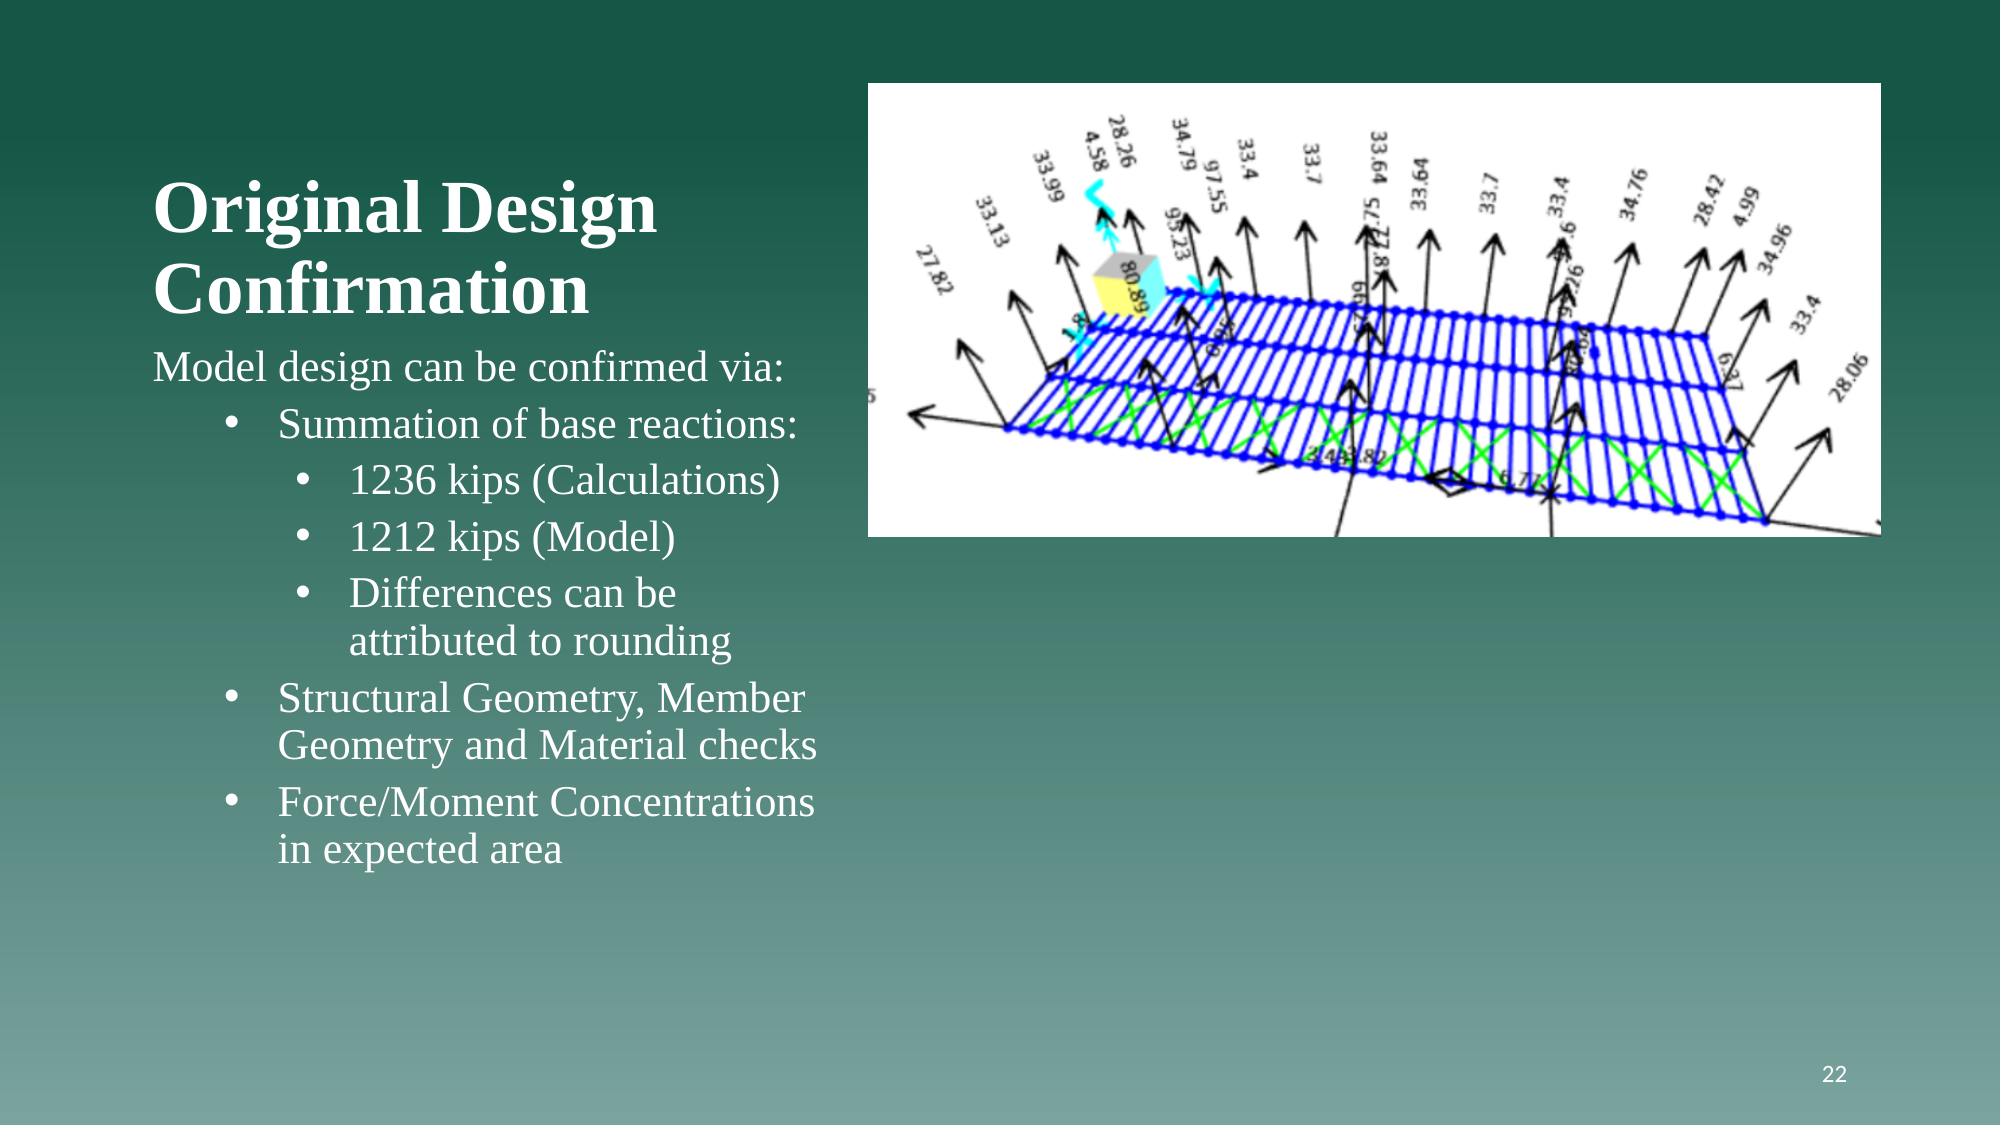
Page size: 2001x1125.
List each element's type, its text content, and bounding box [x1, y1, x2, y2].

list Model design can be confirmed via: Summation of base reactions: 1236 kips (Calculations) 1212 kips (Model) Differences can be attributed to rounding Structural Geometry, Member Geometry and Material checks Force/Moment Concentrations in expected area [137, 336, 847, 963]
picture [868, 83, 1881, 537]
title Original Design Confirmation [137, 75, 783, 336]
slide_number 22 [1412, 1042, 1863, 1103]
